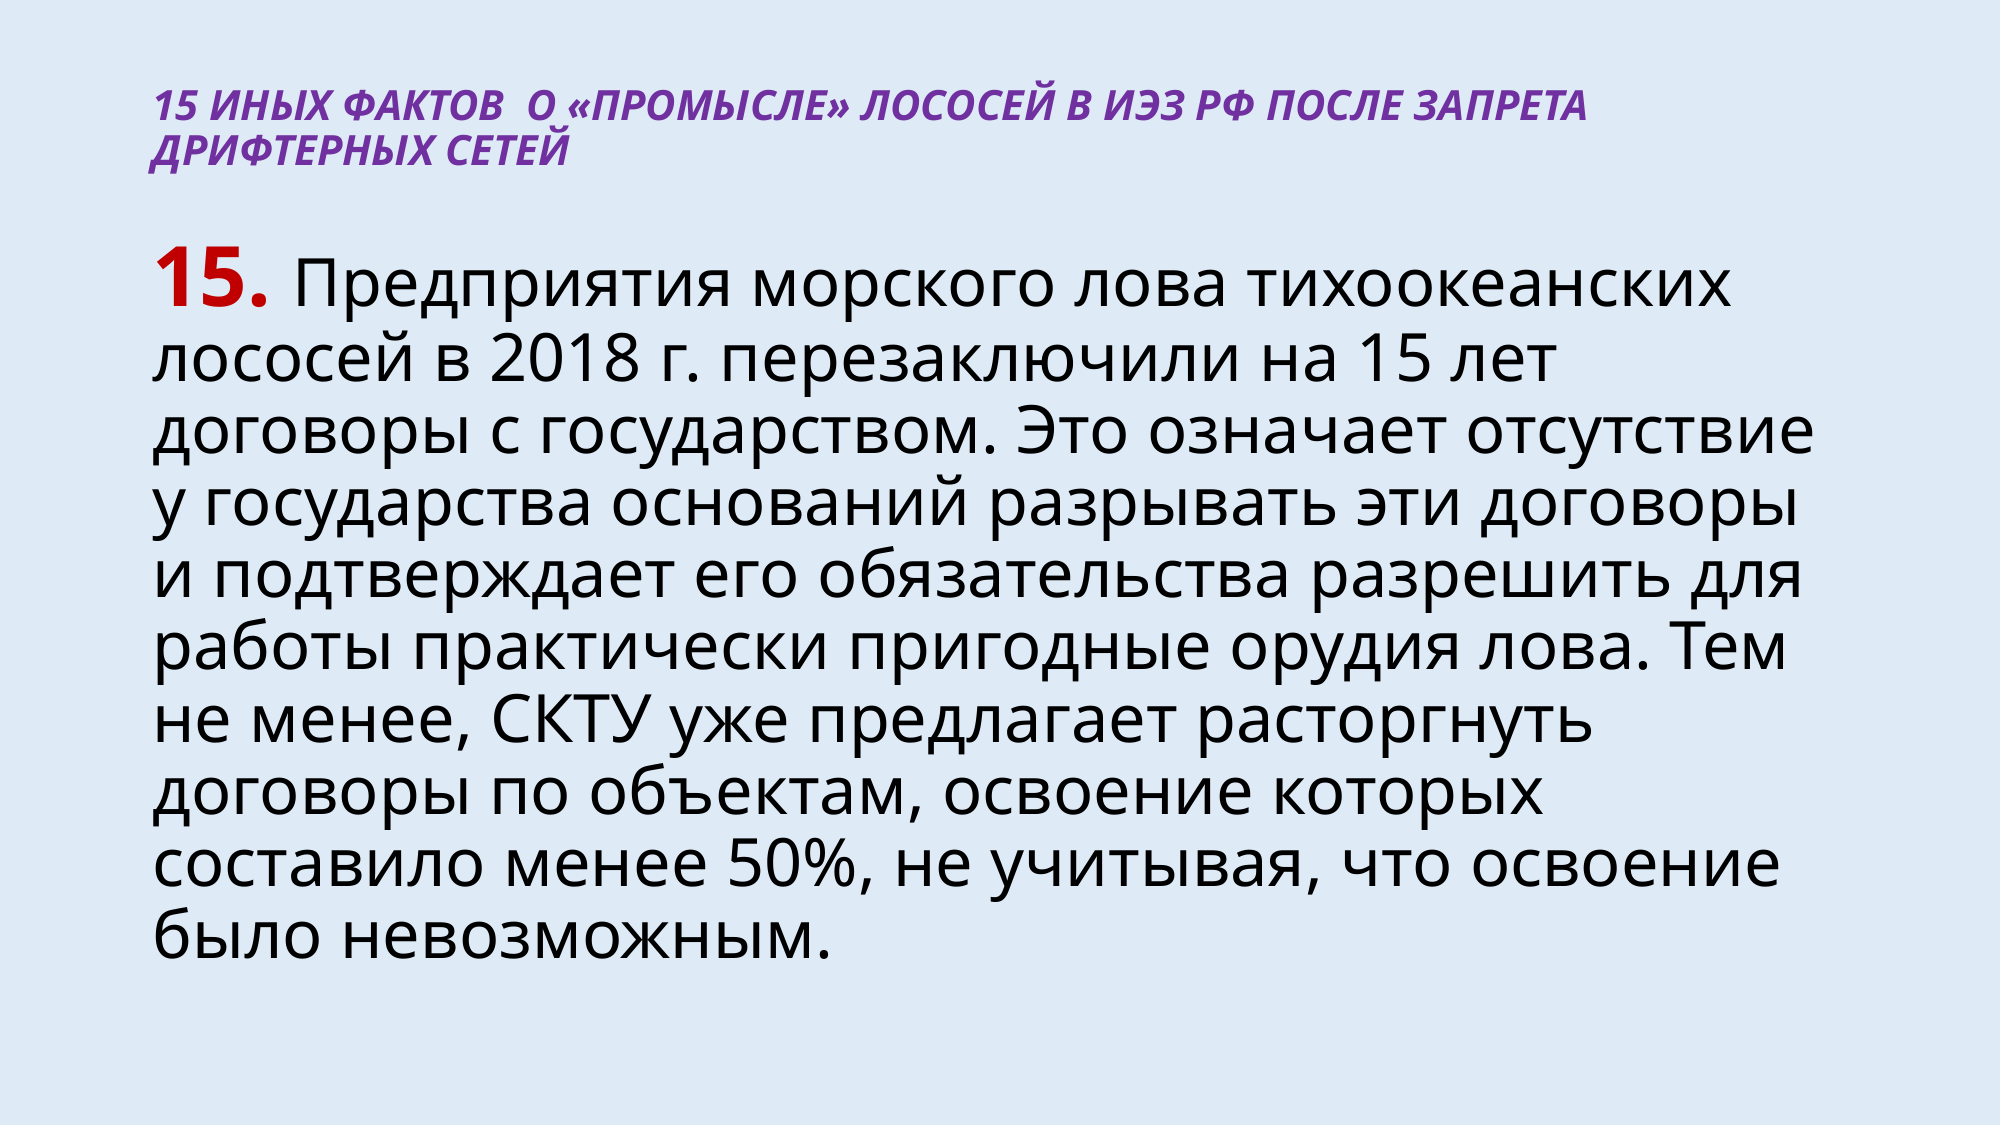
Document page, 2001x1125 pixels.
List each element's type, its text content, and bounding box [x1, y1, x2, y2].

list 15. Предприятия морского лова тихоокеанских лососей в 2018 г. перезаключили на 15 лет договоры с государством. Это означает отсутствие у государства оснований разрывать эти договоры и подтверждает его обязательства разрешить для работы практически пригодные орудия лова. Тем не менее, СКТУ уже предлагает расторгнуть договоры по объектам, освоение которых составило менее 50%, не учитывая, что освоение было невозможным. [137, 226, 1863, 1014]
title 15 ИНЫХ ФАКТОВ О «ПРОМЫСЛЕ» ЛОСОСЕЙ В ИЭЗ РФ ПОСЛЕ ЗАПРЕТА ДРИФТЕРНЫХ СЕТЕЙ [137, 59, 1863, 200]
